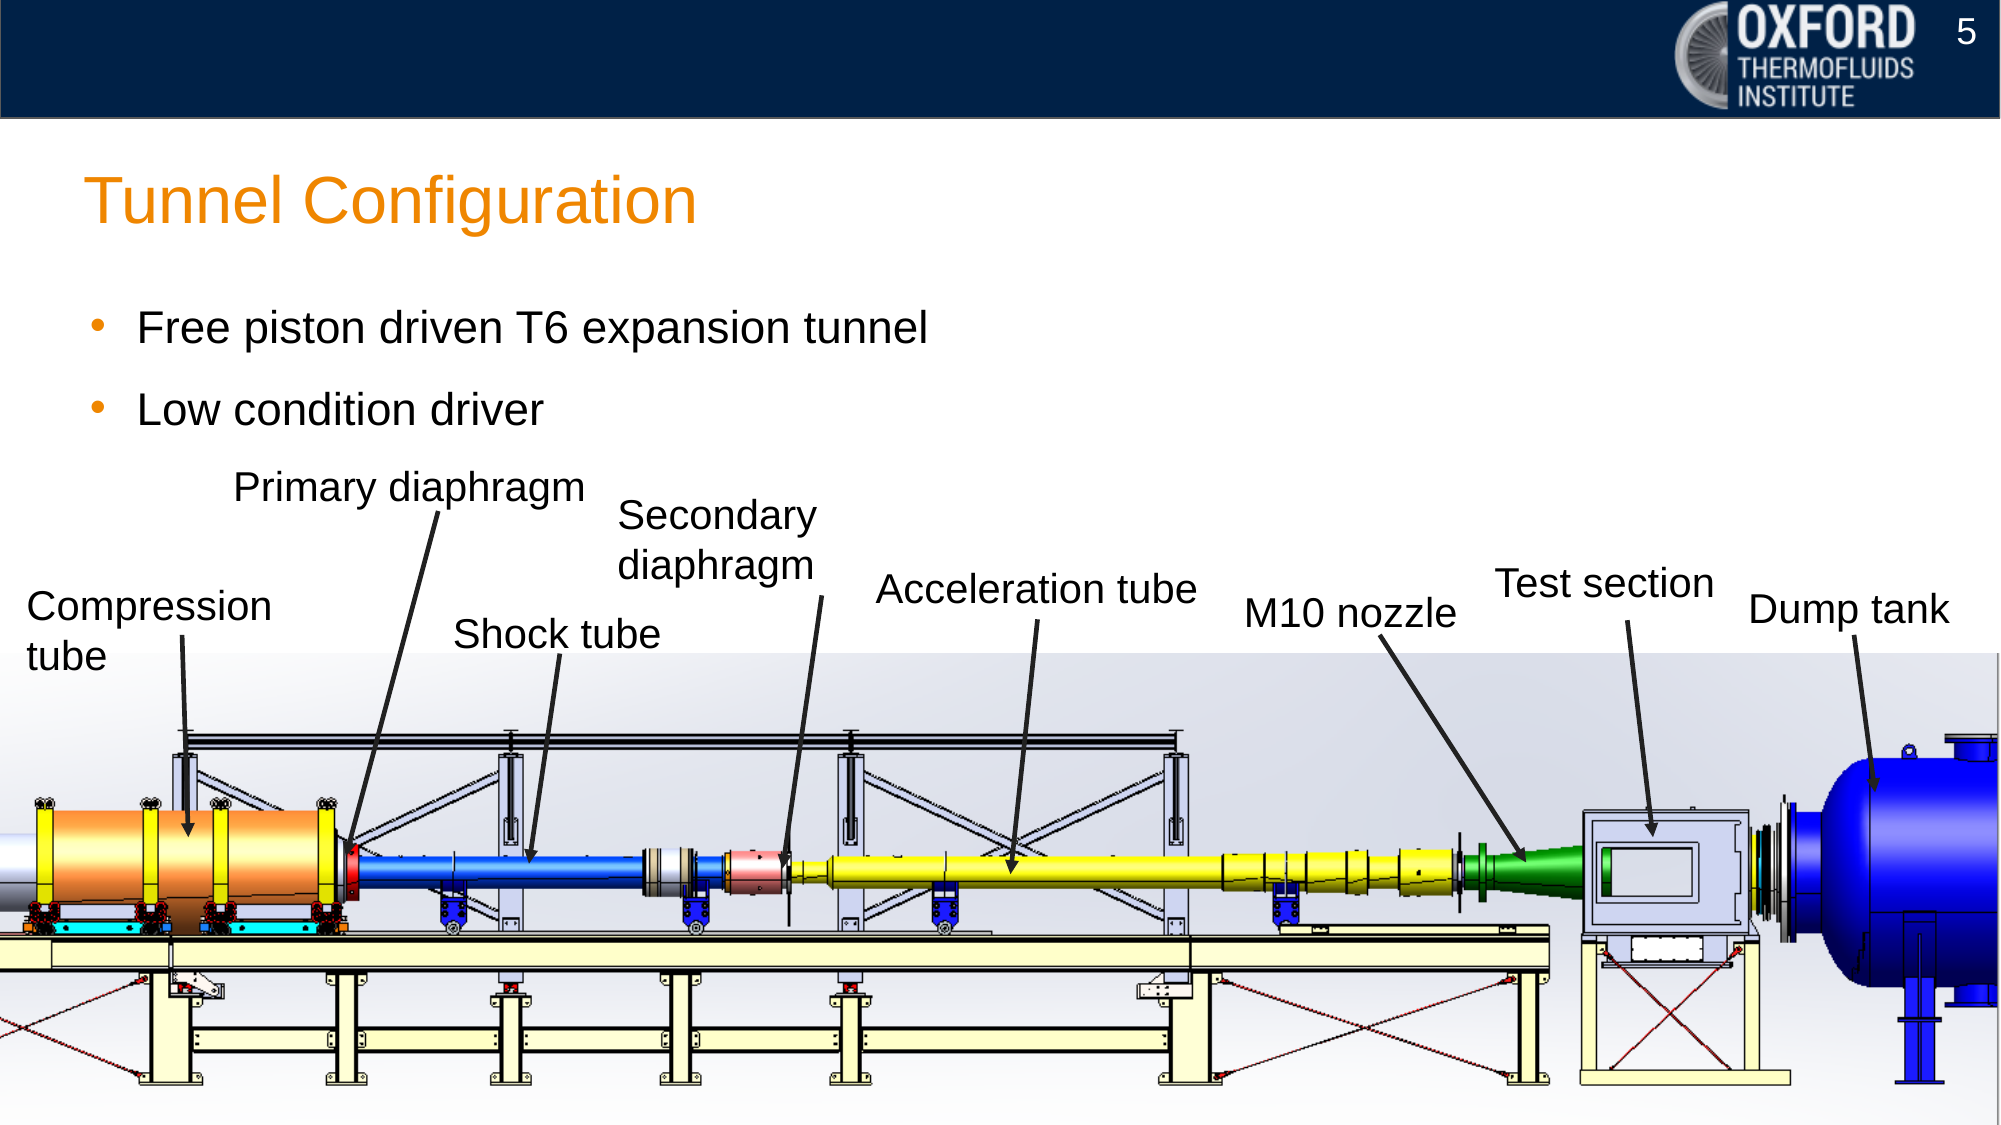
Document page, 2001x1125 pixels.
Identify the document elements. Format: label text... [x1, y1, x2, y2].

text_box 5 [1941, 0, 1980, 60]
picture [1674, 0, 1916, 111]
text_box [0, 451, 2000, 1125]
text_box Free piston driven T6 expansion tunnel Low condition driver [75, 262, 954, 448]
title Tunnel Configuration [68, 118, 1932, 252]
